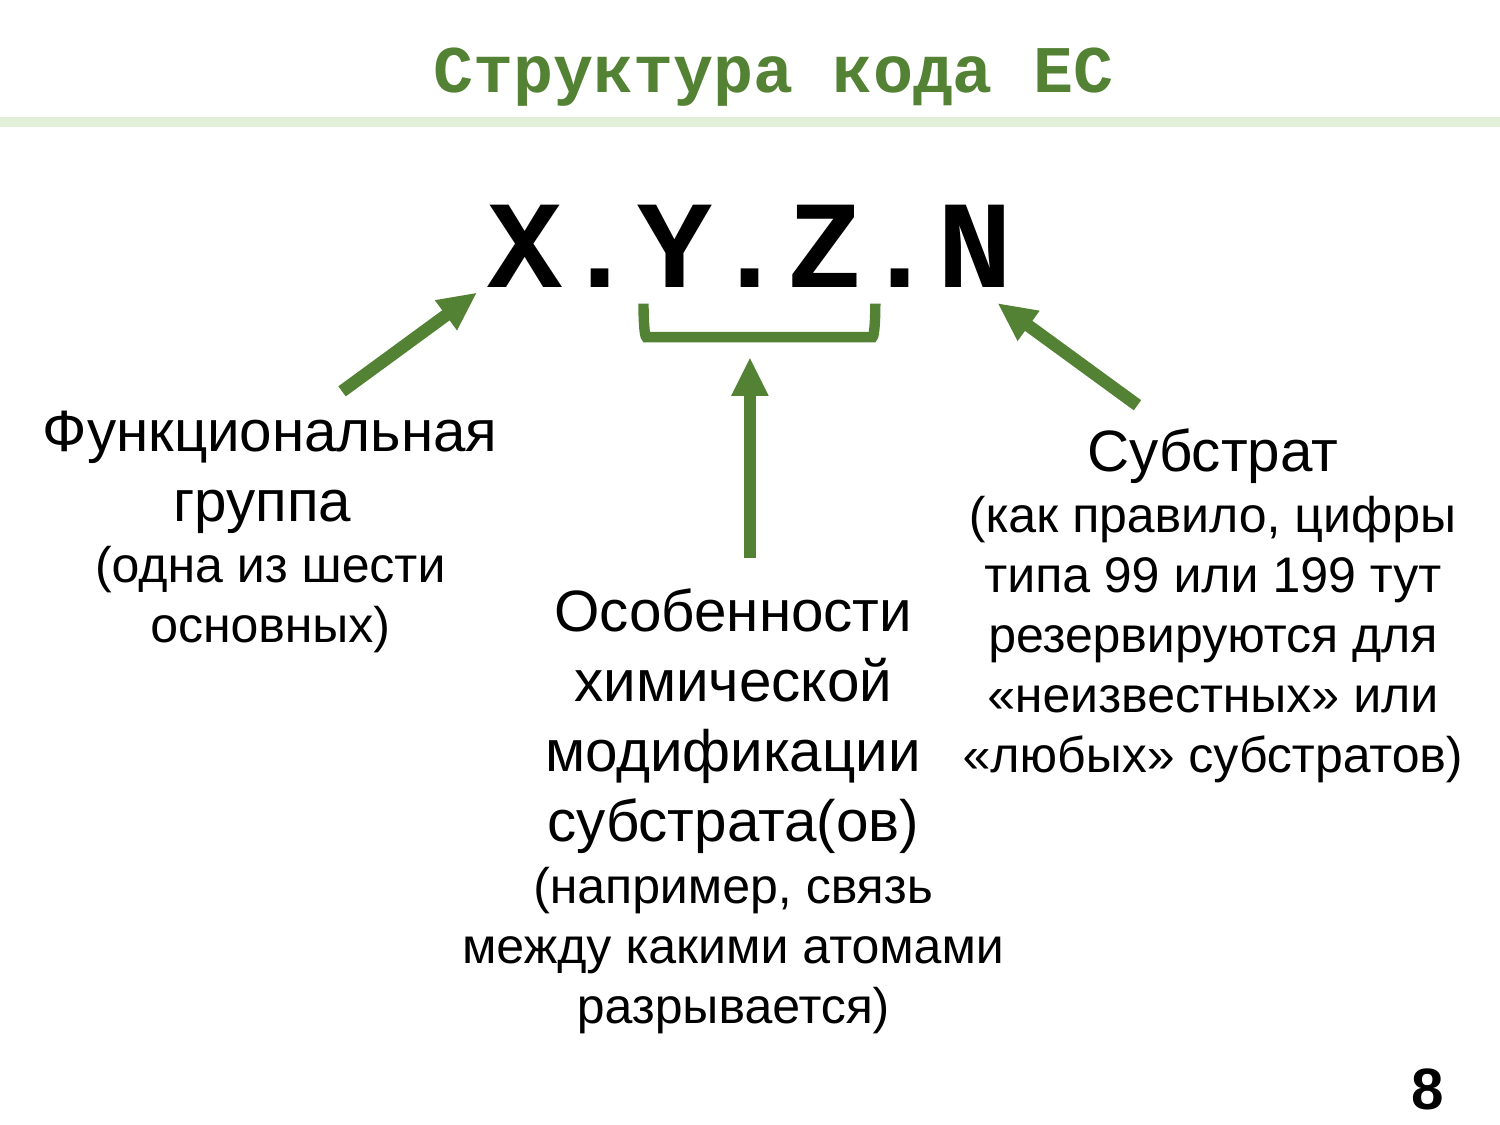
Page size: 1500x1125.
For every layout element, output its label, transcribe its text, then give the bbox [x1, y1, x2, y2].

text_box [998, 303, 1138, 406]
text_box Структура кода EC [98, 21, 1449, 106]
text_box Субстрат (как правило, цифры типа 99 или 199 тут резервируются для «неизвестных» или «любых» субстратов) [925, 405, 1500, 790]
text_box Функциональная группа (одна из шести основных) [0, 385, 558, 661]
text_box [342, 293, 477, 392]
text_box Особенности химической модификации субстрата(ов) (например, связь между какими атомами разрывается) [446, 565, 1021, 1041]
text_box 8 [1368, 1043, 1487, 1125]
text_box X.Y.Z.N [277, 155, 1223, 321]
text_box [642, 303, 876, 338]
